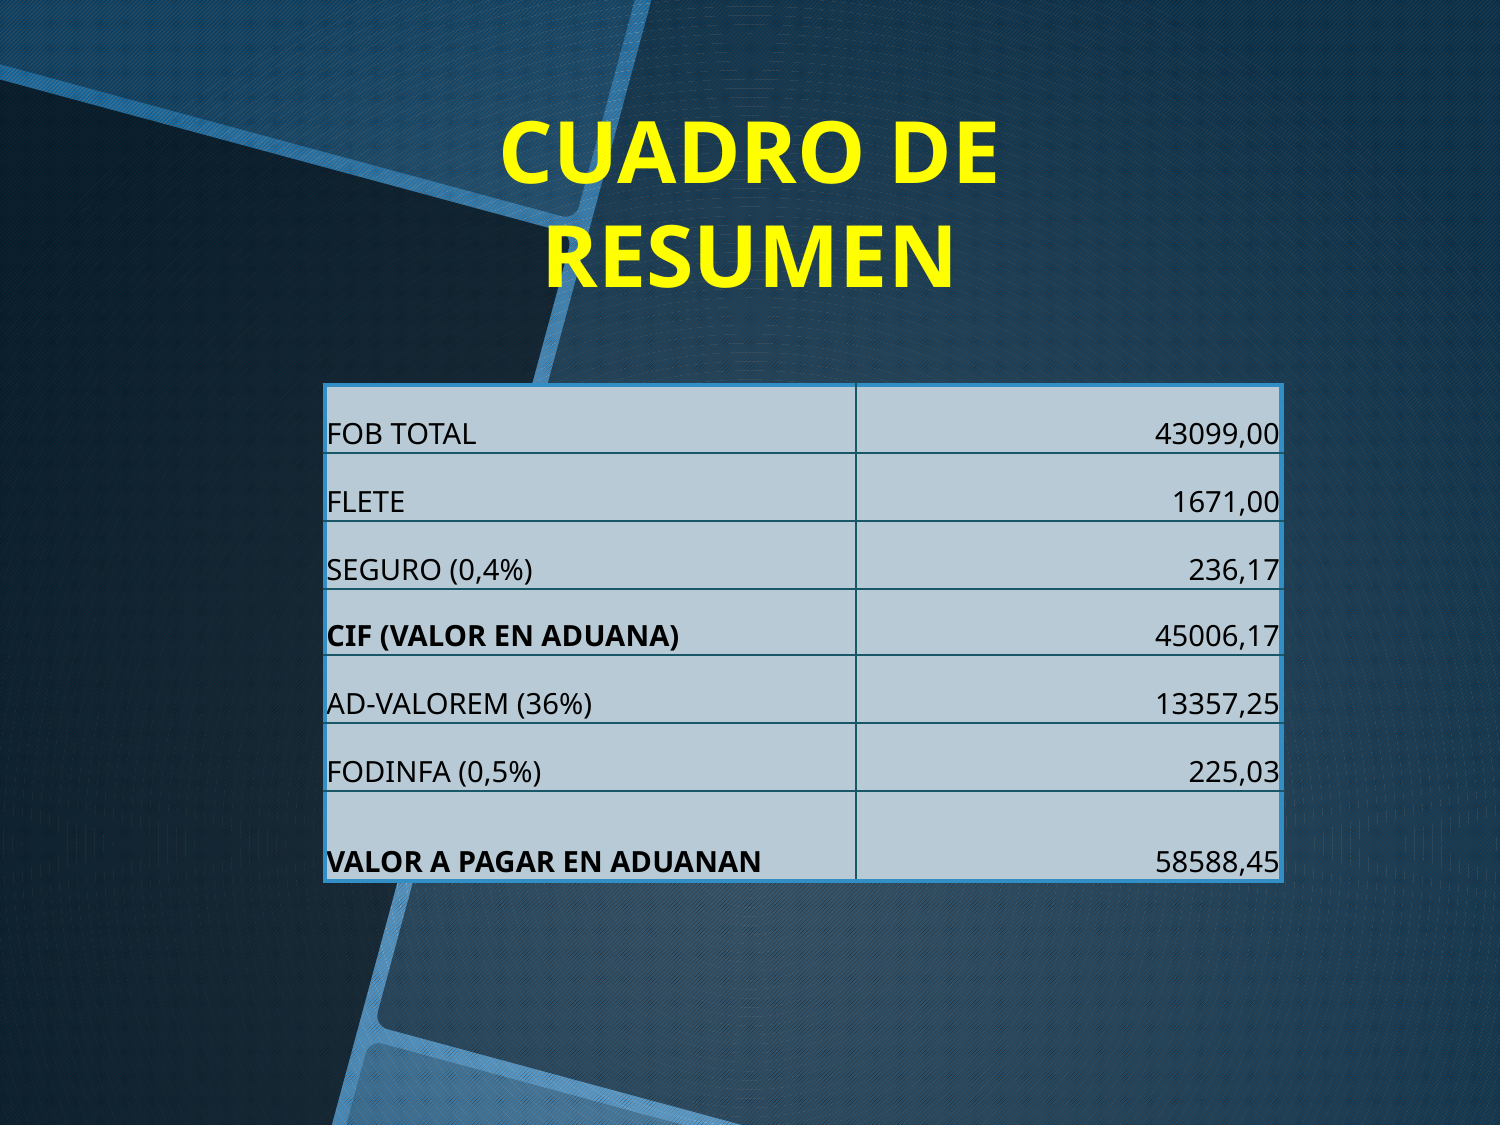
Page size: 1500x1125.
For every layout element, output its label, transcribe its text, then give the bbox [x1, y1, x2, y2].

table_cell 236,17 [857, 522, 1279, 588]
table_cell VALOR A PAGAR EN ADUANAN [327, 792, 855, 879]
table_cell FLETE [327, 454, 855, 520]
table_cell 58588,45 [857, 792, 1279, 879]
table_cell AD-VALOREM (36%) [327, 656, 855, 722]
table_cell 225,03 [857, 724, 1279, 790]
table_cell CIF (VALOR EN ADUANA) [327, 590, 855, 654]
table_cell FODINFA (0,5%) [327, 724, 855, 790]
table_cell 1671,00 [857, 454, 1279, 520]
table_cell 13357,25 [857, 656, 1279, 722]
table_header 43099,00 [857, 387, 1279, 452]
table_cell SEGURO (0,4%) [327, 522, 855, 588]
table_header FOB TOTAL [327, 387, 855, 452]
title CUADRO DE RESUMEN [312, 90, 1188, 313]
table_cell 45006,17 [857, 590, 1279, 654]
